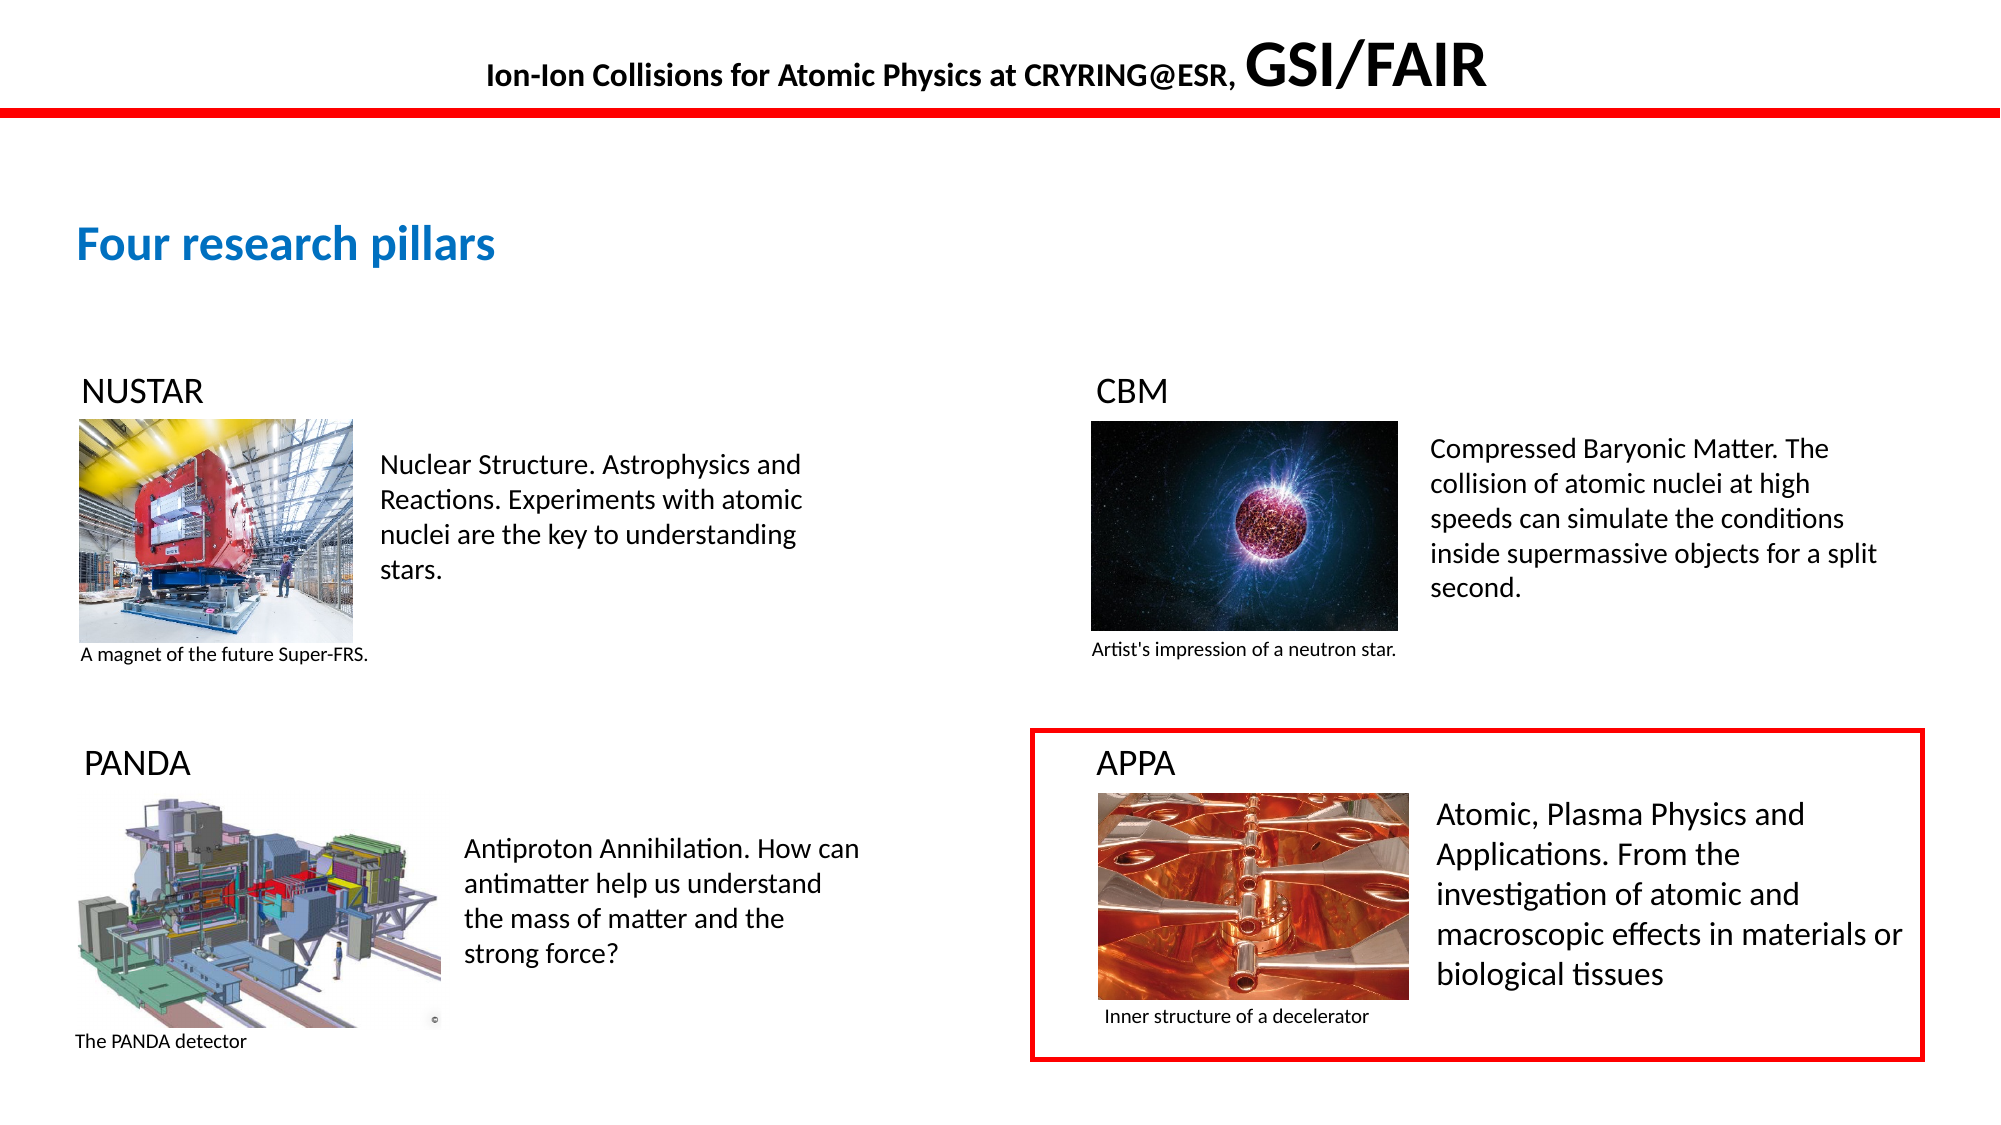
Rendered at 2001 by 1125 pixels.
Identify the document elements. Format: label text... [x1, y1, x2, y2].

text_box Four research pillars [61, 203, 511, 278]
text_box [1031, 729, 1923, 1061]
text_box Ion-Ion Collisions for Atomic Physics at CRYRING@ESR, GSI/FAIR [37, 12, 1938, 107]
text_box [1073, 358, 1896, 669]
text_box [1081, 730, 1920, 1036]
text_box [60, 730, 876, 1061]
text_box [65, 358, 828, 674]
